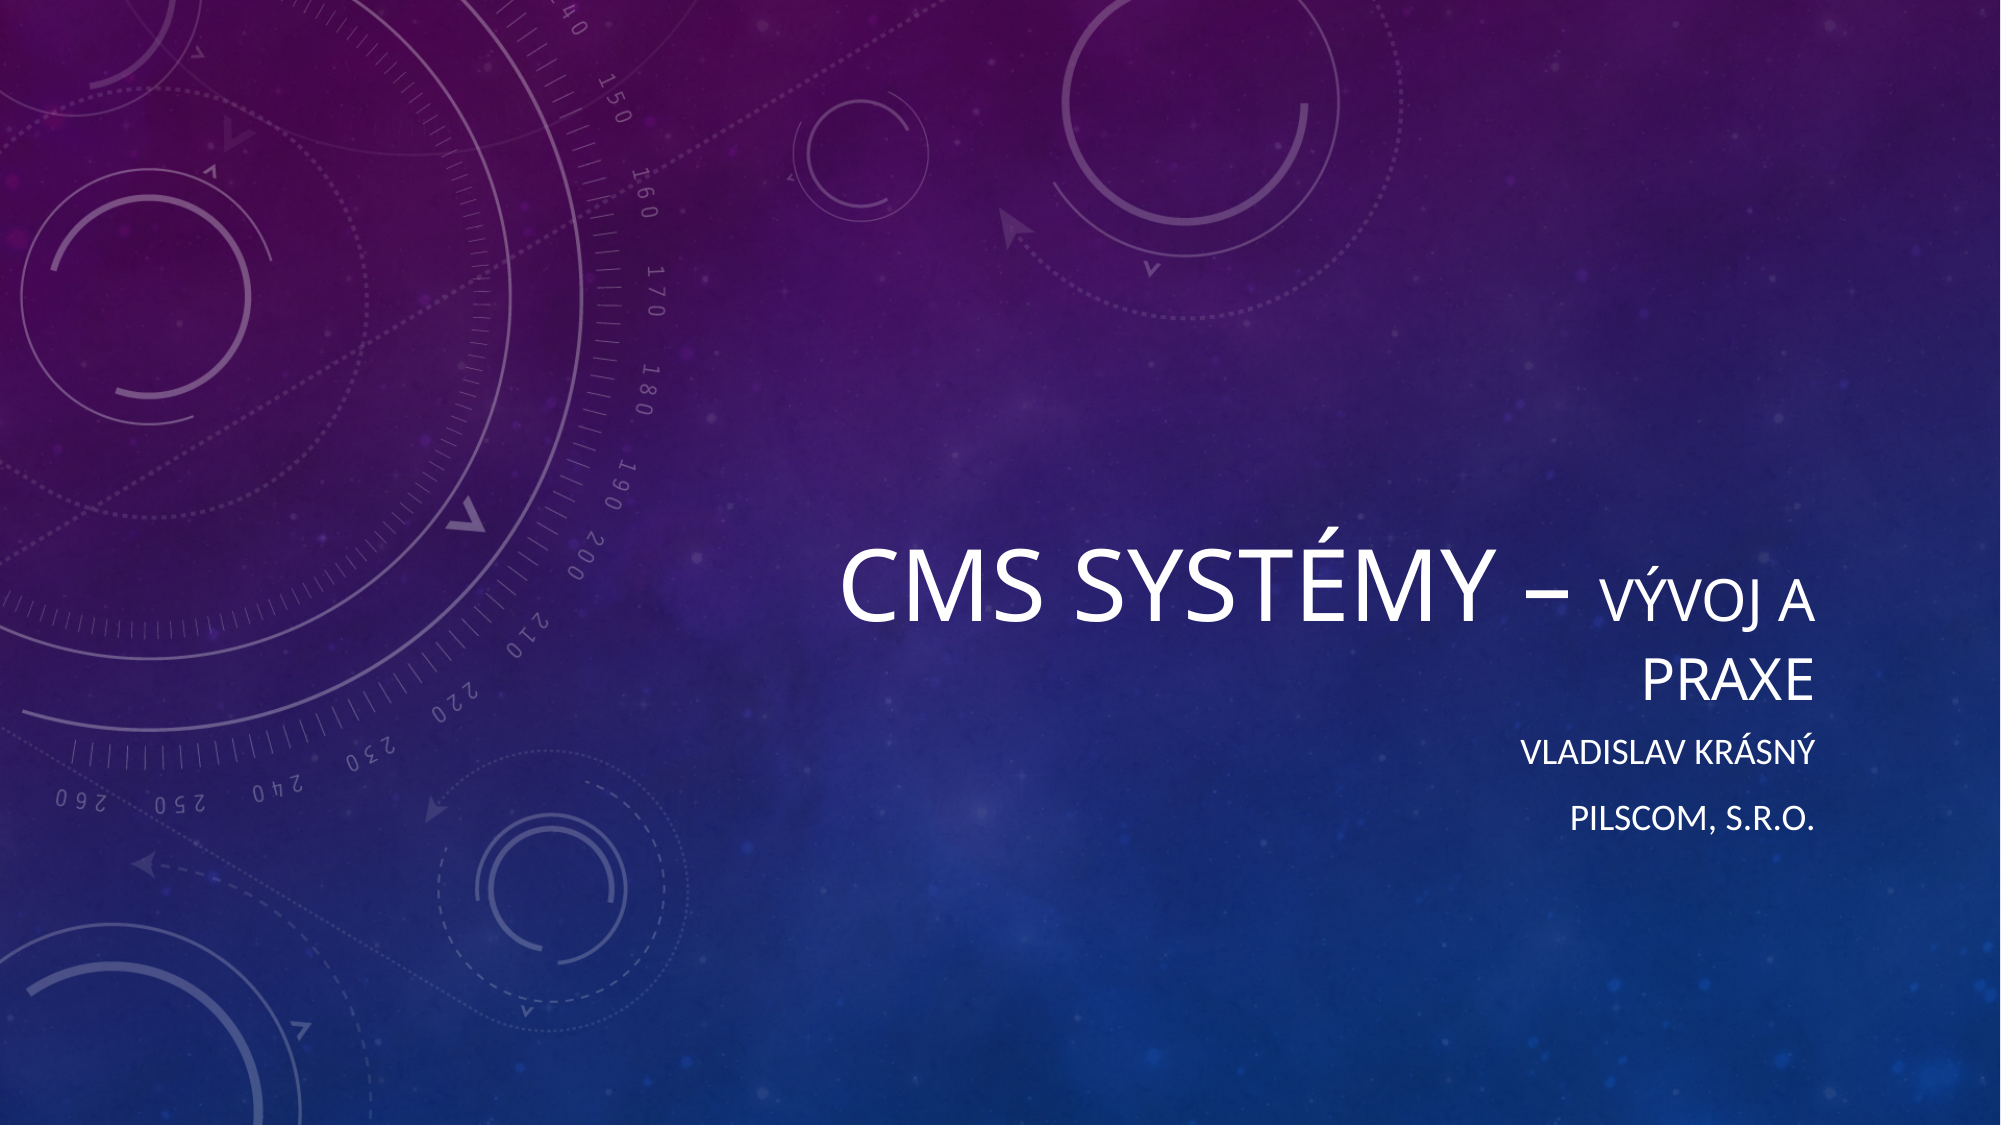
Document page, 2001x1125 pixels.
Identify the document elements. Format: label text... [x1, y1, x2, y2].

title CMS Systémy – vývoj a praxe [650, 322, 1831, 719]
picture [0, 0, 2001, 1125]
subtitle Vladislav krásný PilsCom, s.r.o. [650, 719, 1831, 950]
